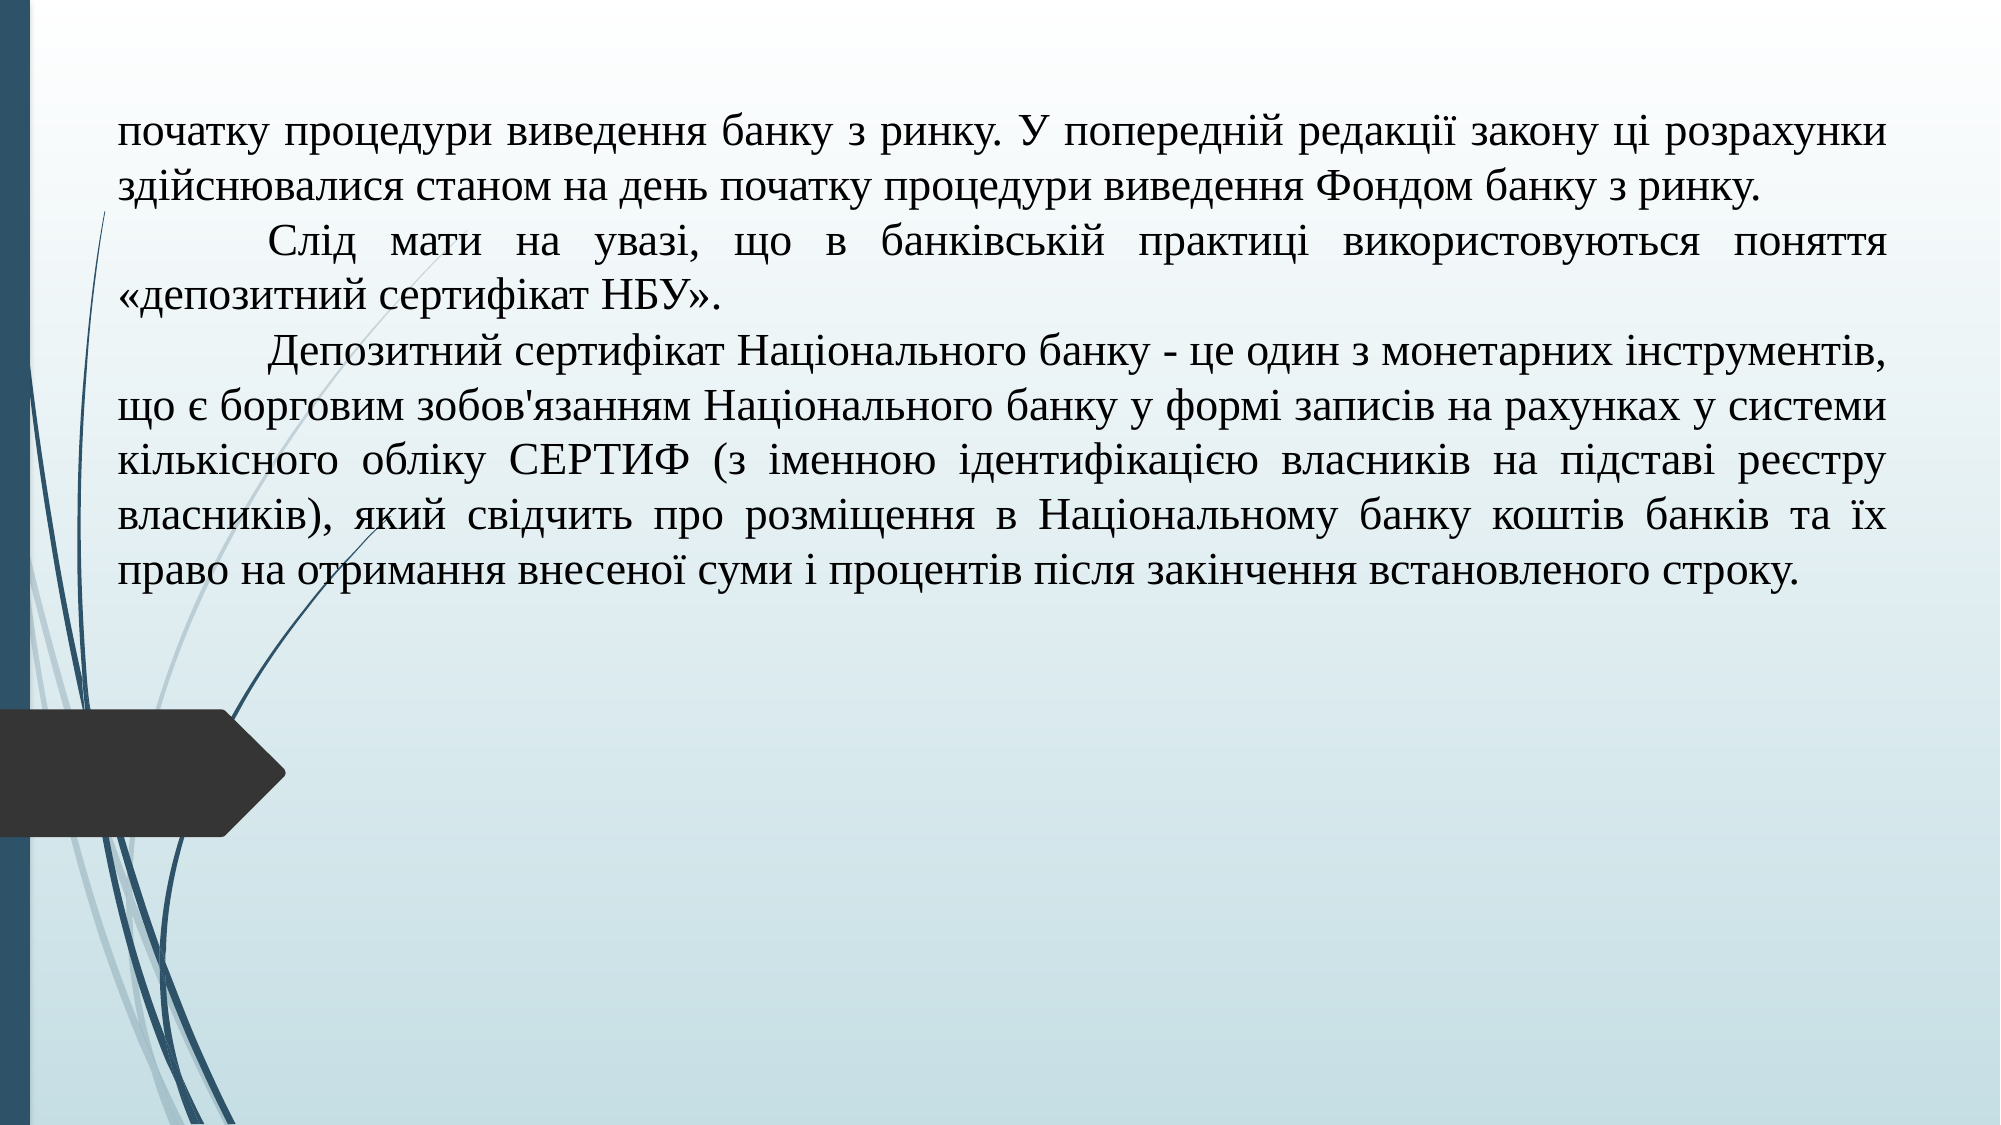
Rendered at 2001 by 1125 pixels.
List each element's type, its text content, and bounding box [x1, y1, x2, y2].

subtitle початку процедури виведення банку з ринку. У попередній редакції закону ці розрахунки здійснювалися станом на день початку процедури виведення Фондом банку з ринку. Слід мати на увазі, що в банківській практиці використовуються поняття «депозитний сертифікат НБУ». Депозитний сертифікат Національного банку - це один з монетарних інструментів, що є борговим зобов'язанням Національного банку у формі записів на рахунках у системи кількісного обліку СЕРТИФ (з іменною ідентифікацією власників на підставі реєстру власників), який свідчить про розміщення в Національному банку коштів банків та їх право на отримання внесеної суми і процентів після закінчення встановленого строку. [102, 92, 1904, 1027]
